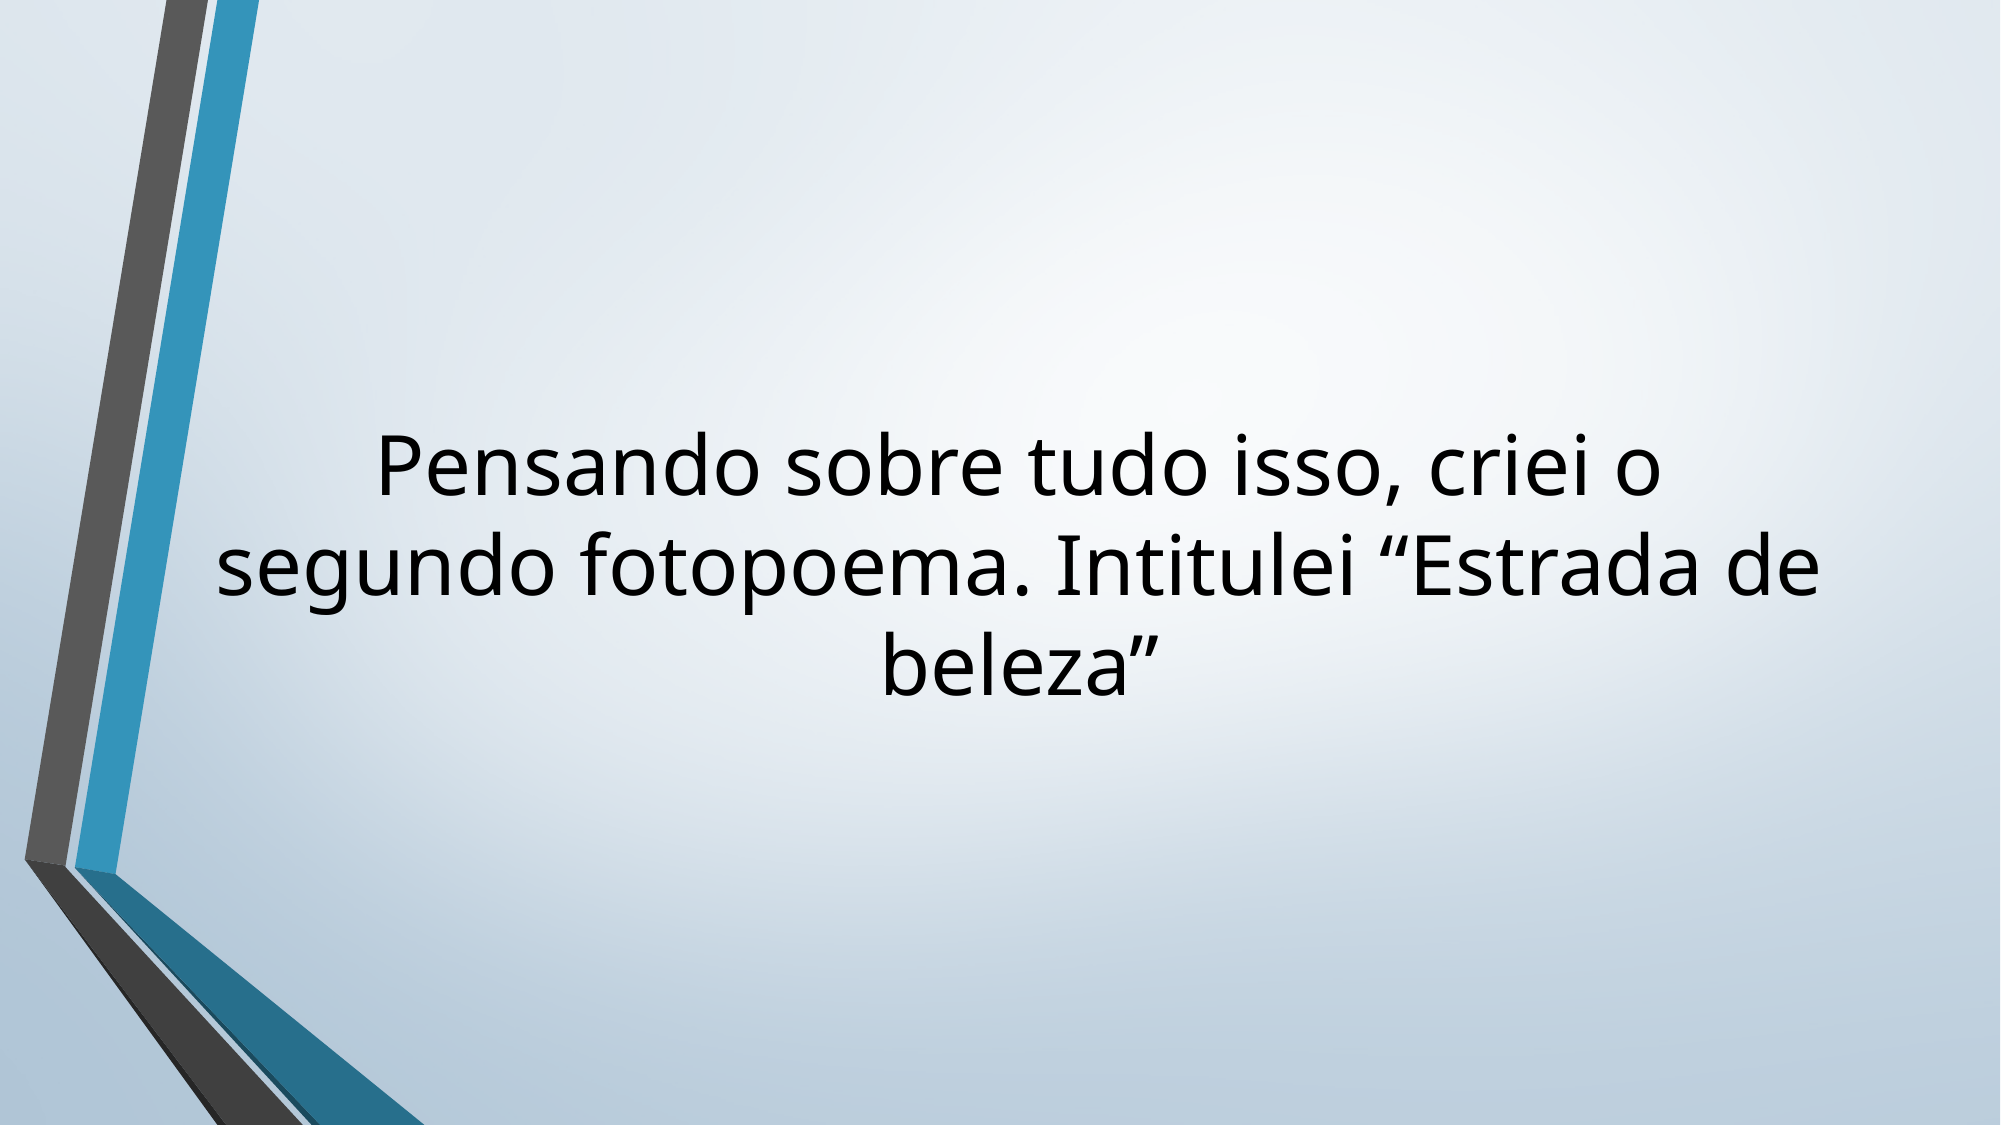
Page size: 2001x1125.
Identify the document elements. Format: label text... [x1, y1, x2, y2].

title Pensando sobre tudo isso, criei o segundo fotopoema. Intitulei “Estrada de beleza” [198, 418, 1842, 707]
